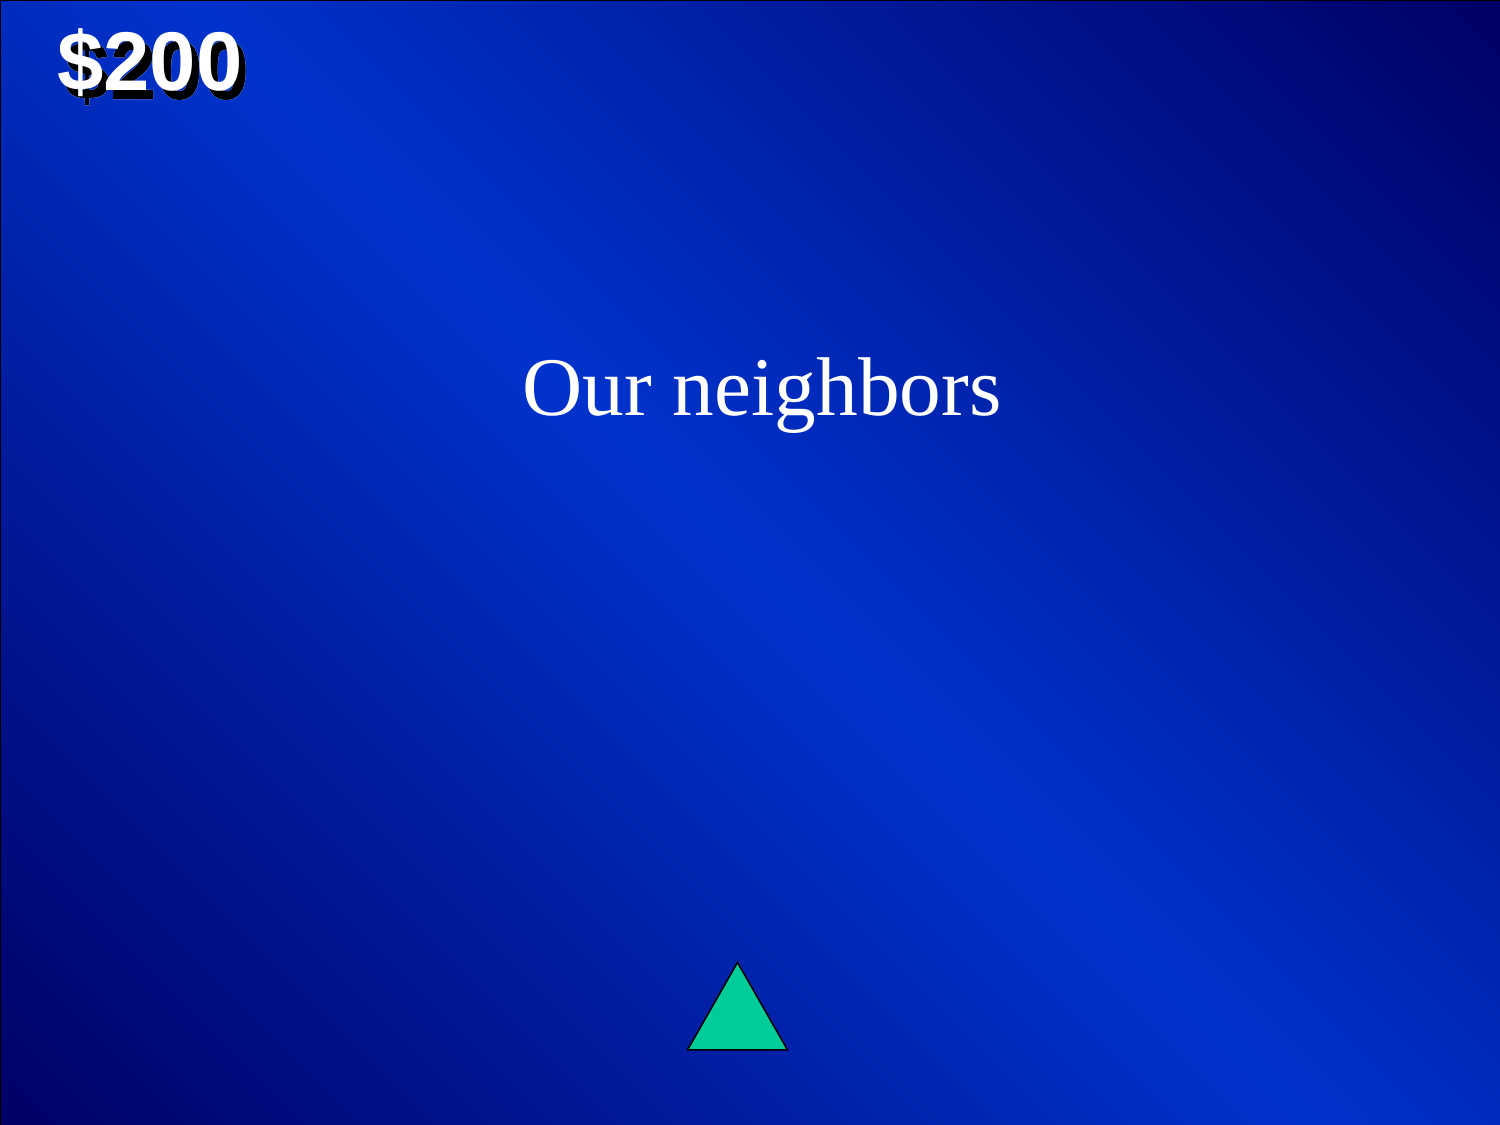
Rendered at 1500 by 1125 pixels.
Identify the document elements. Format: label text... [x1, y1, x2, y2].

text_box $200 [0, 0, 300, 115]
text_box [0, 0, 1500, 1125]
text_box Our neighbors [212, 324, 1313, 440]
text_box [687, 962, 788, 1050]
